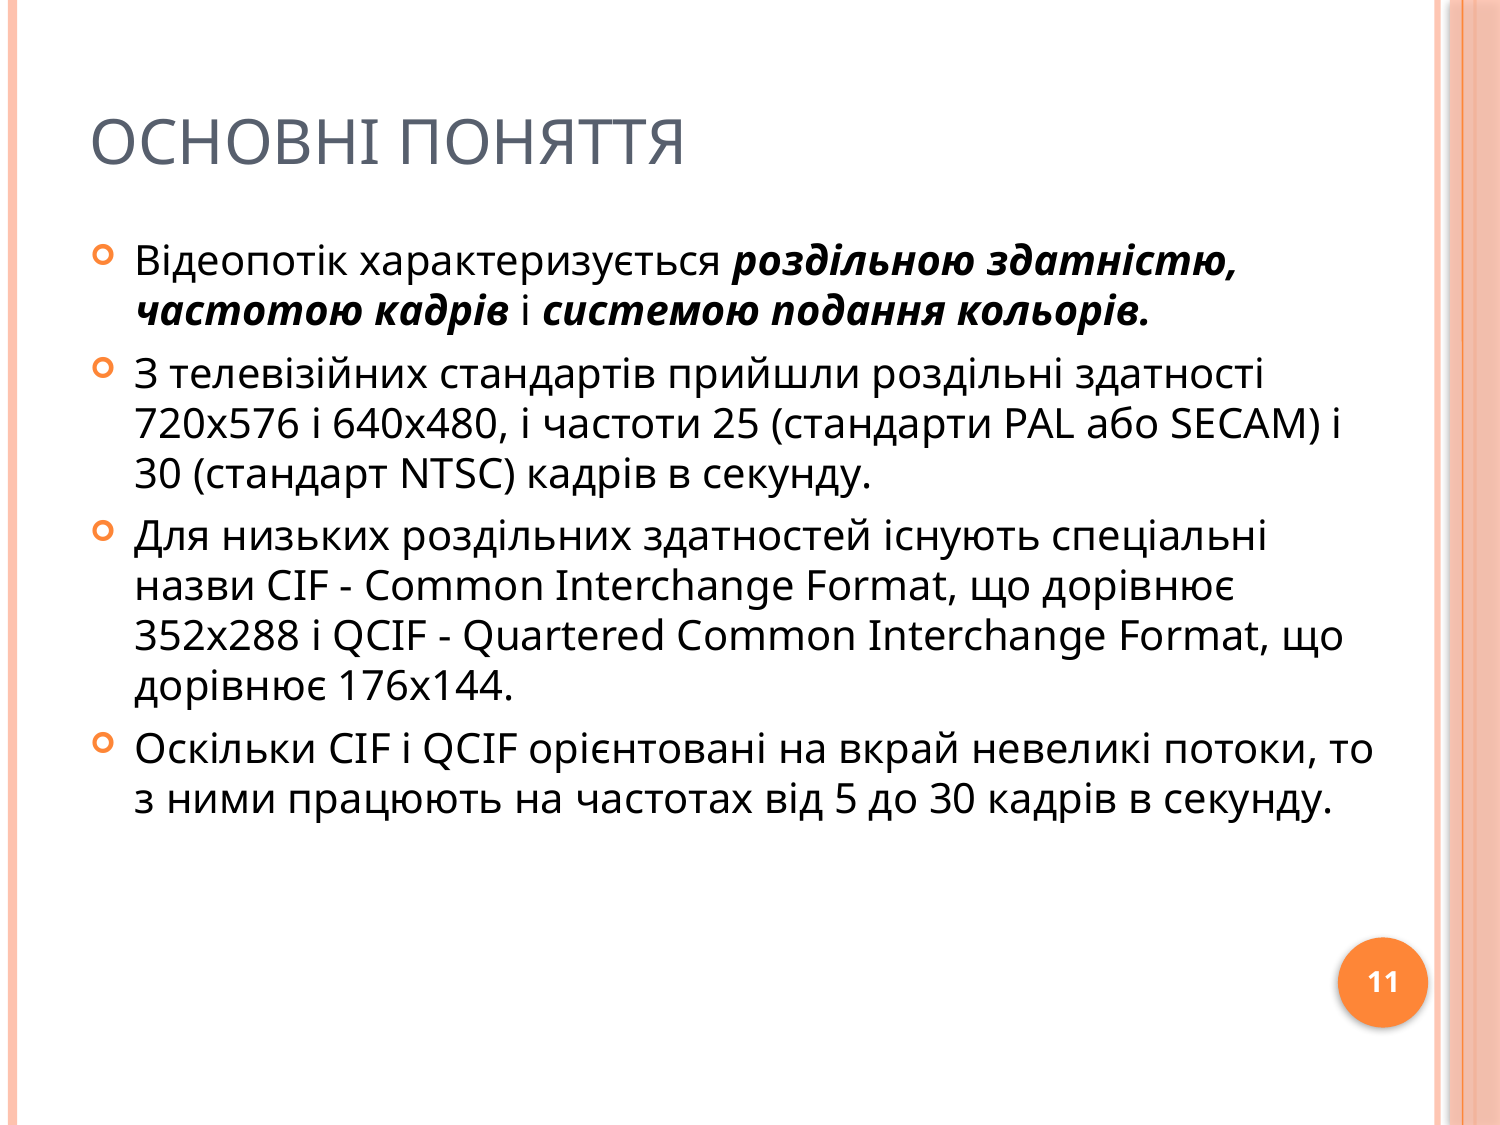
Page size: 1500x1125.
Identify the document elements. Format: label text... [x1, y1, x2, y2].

list Відеопотік характеризується роздільною здатністю, частотою кадрів і системою подання кольорів. З телевізійних стандартів прийшли роздільні здатності 720х576 і 640х480, і частоти 25 (стандарти PAL або SECAM) і 30 (стандарт NTSC) кадрів в секунду. Для низьких роздільних здатностей існують спеціальні назви CIF - Common Interchange Format, що дорівнює 352х288 і QCIF - Quartered Common Interchange Format, що дорівнює 176х144. Оскільки CIF і QCIF орієнтовані на вкрай невеликі потоки, то з ними працюють на частотах від 5 до 30 кадрів в секунду. [75, 226, 1412, 1059]
slide_number 11 [1333, 940, 1434, 1026]
title Основні поняття [75, 45, 1300, 185]
